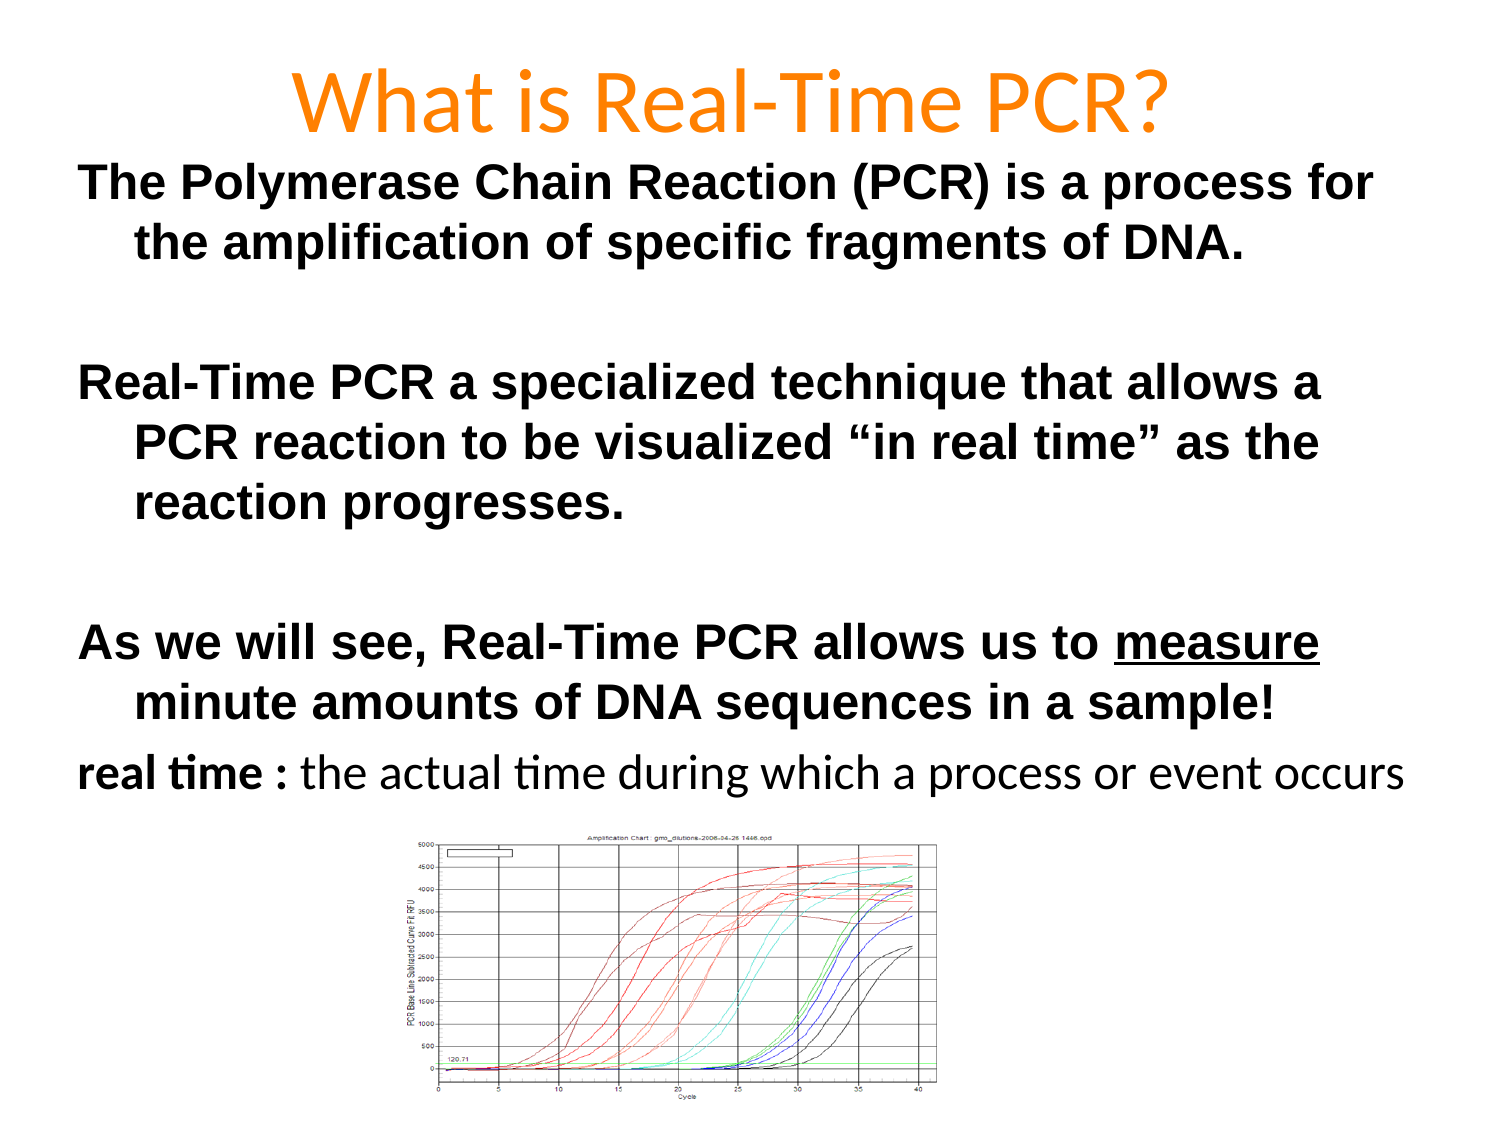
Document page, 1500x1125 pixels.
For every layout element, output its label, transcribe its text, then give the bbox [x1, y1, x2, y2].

list The Polymerase Chain Reaction (PCR) is a process for the amplification of specific fragments of DNA. Real-Time PCR a specialized technique that allows a PCR reaction to be visualized “in real time” as the reaction progresses. As we will see, Real-Time PCR allows us to measure minute amounts of DNA sequences in a sample! real time : the actual time during which a process or event occurs [62, 141, 1447, 1094]
picture [407, 834, 951, 1100]
title What is Real-Time PCR? [58, 2, 1409, 190]
